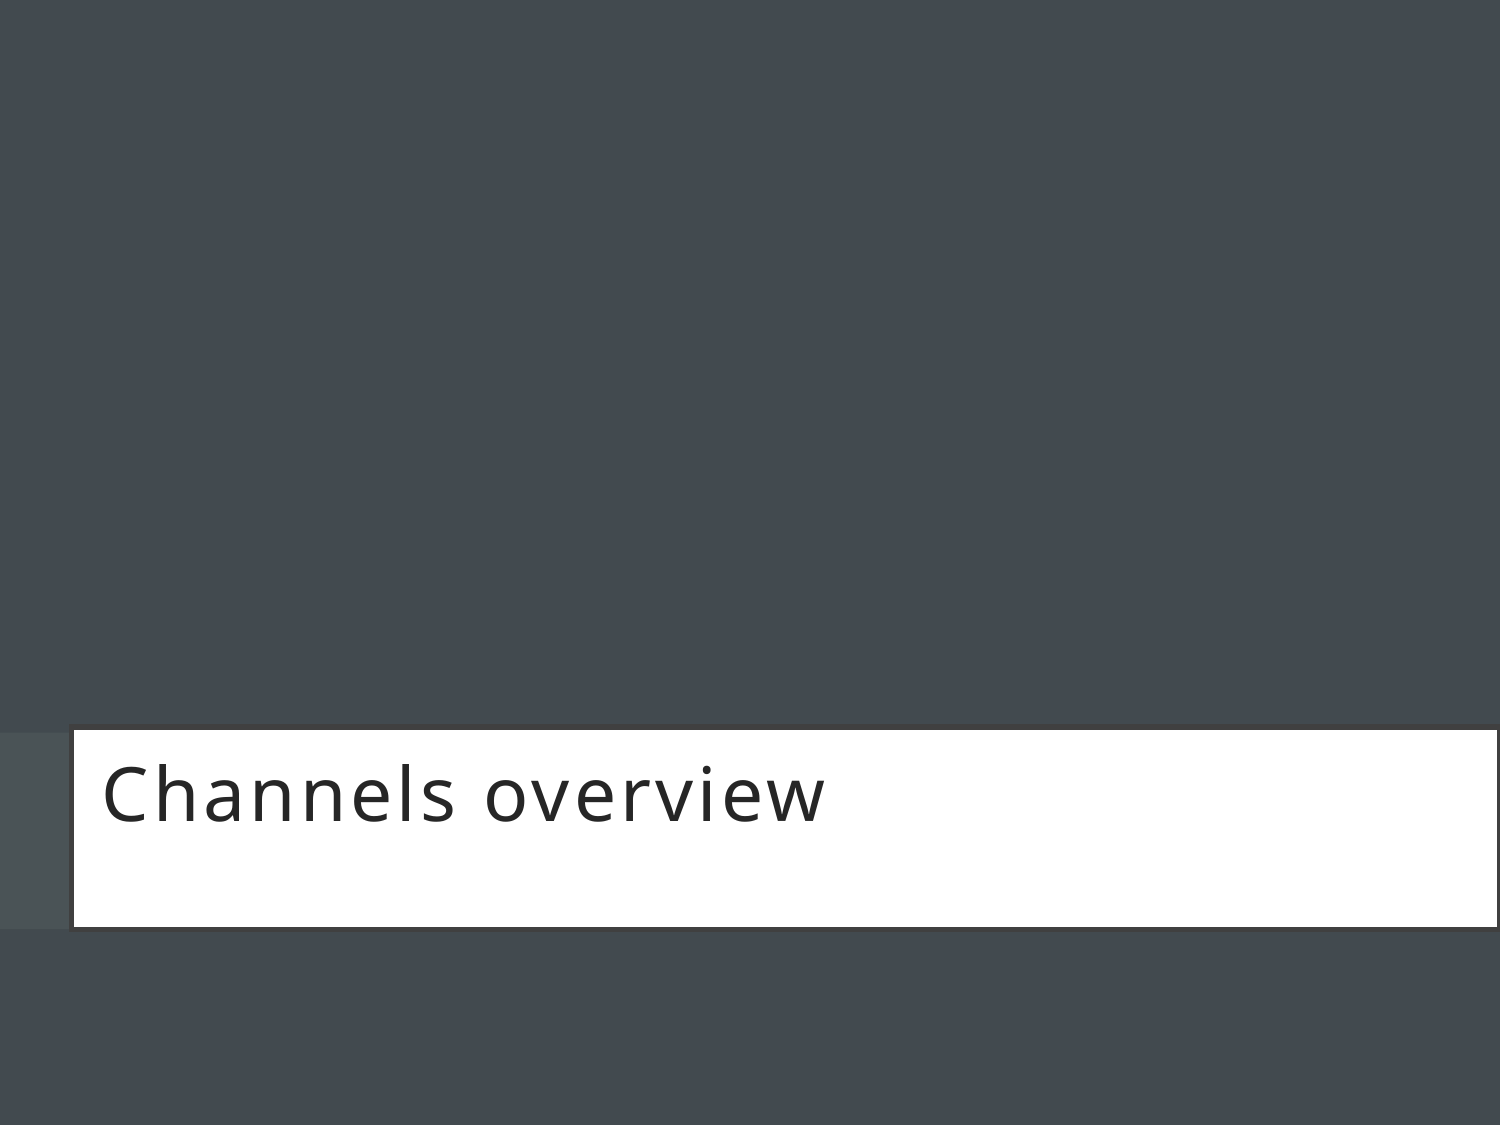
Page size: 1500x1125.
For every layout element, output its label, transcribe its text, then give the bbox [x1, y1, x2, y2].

title Channels overview [69, 724, 1500, 932]
